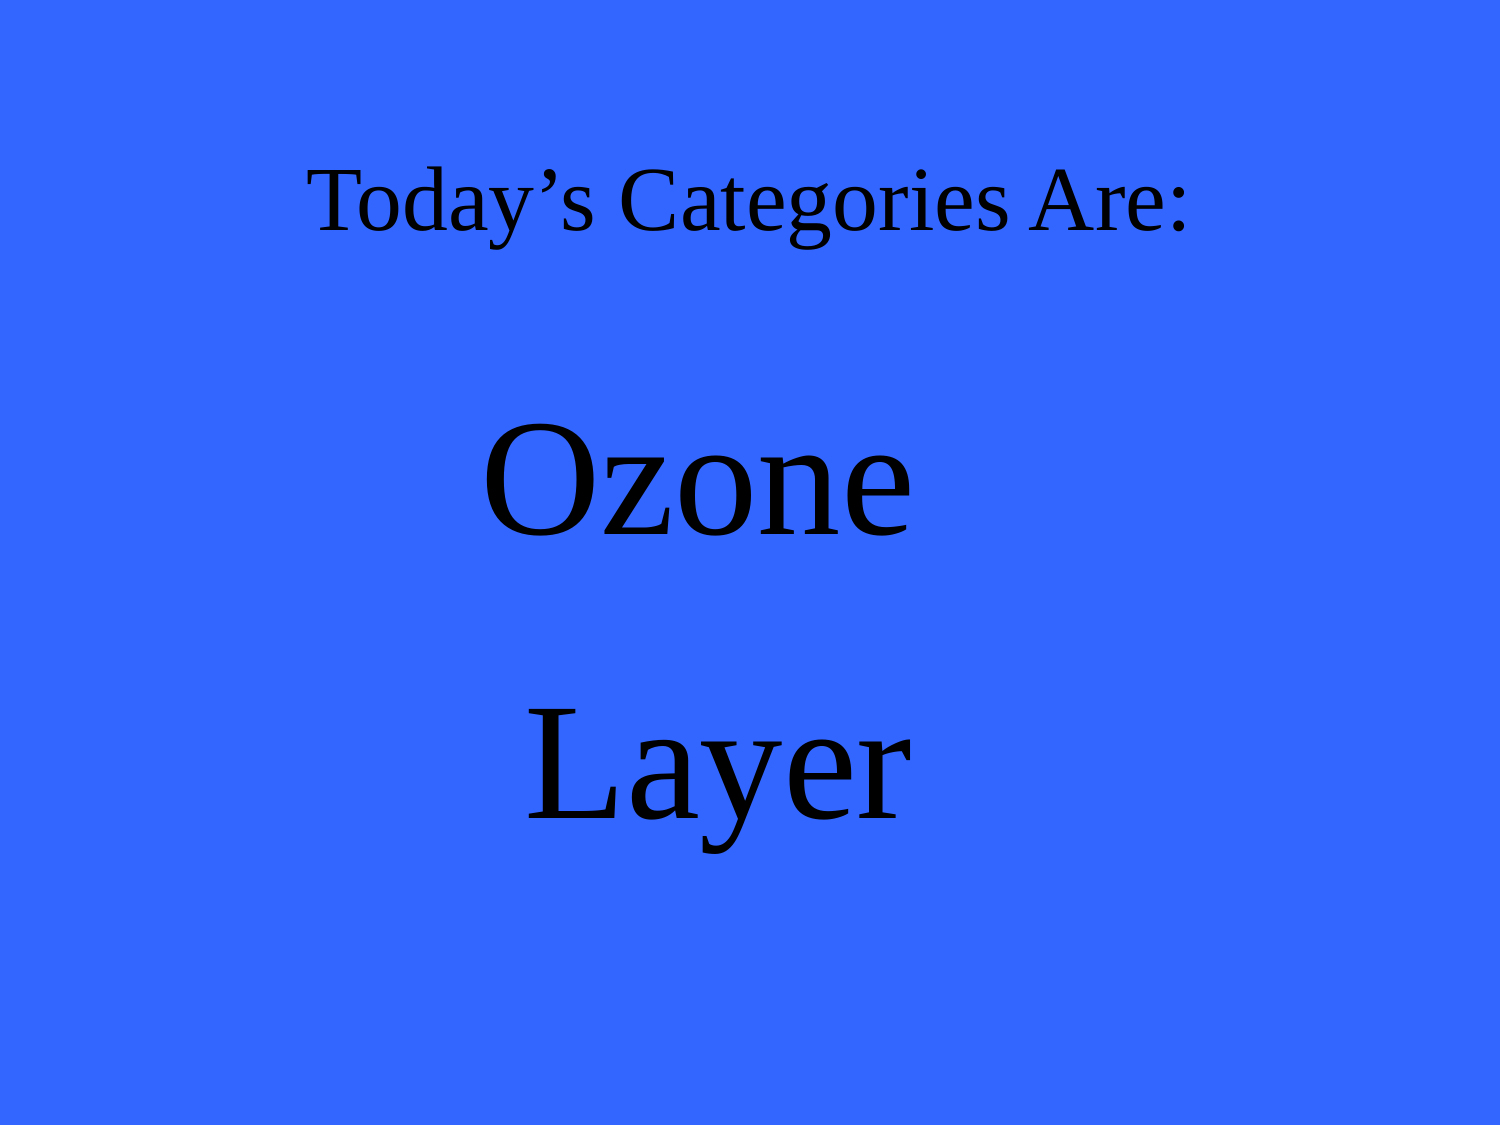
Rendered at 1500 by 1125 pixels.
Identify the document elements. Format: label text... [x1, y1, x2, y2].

title Today’s Categories Are: [112, 99, 1388, 288]
text_box Ozone Layer [174, 361, 1263, 859]
